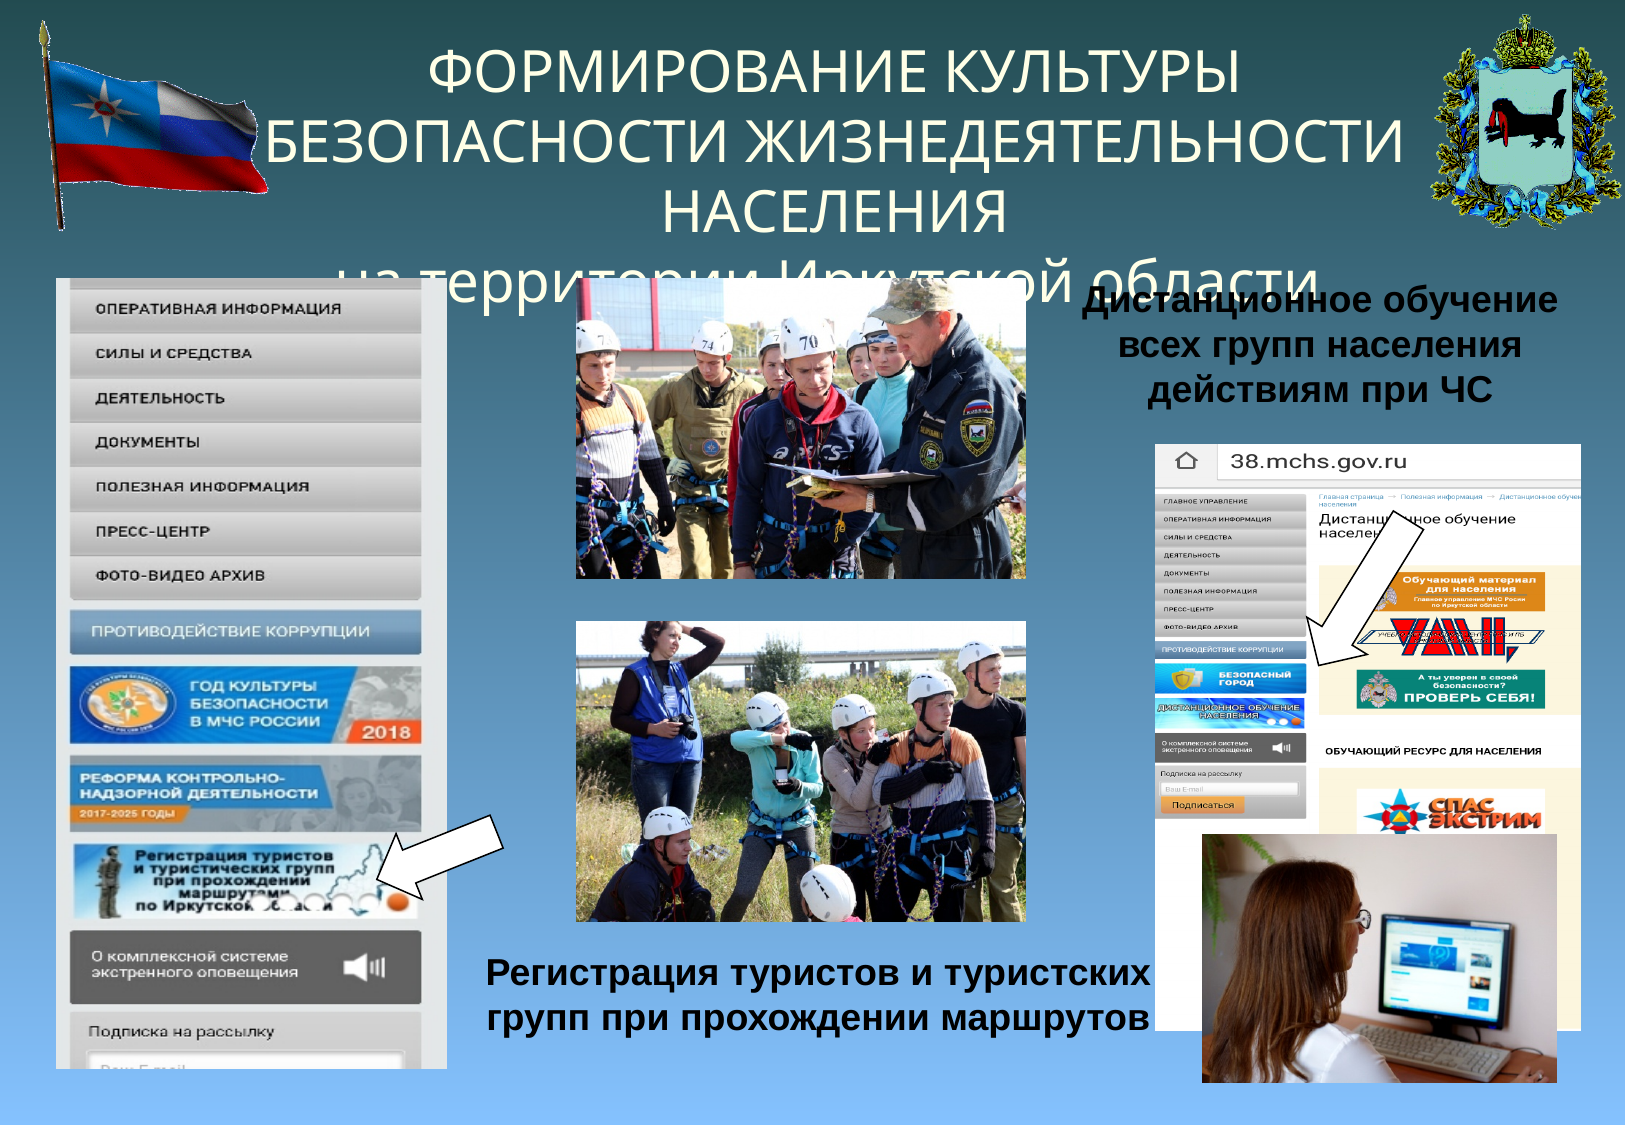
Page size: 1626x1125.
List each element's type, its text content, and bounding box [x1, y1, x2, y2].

picture [575, 278, 1026, 580]
text_box Дистанционное обучение всех групп населения действиям при ЧС [1060, 267, 1581, 417]
text_box Регистрация туристов и туристских групп при прохождении маршрутов [469, 940, 1167, 1046]
picture [575, 621, 1026, 922]
text_box [451, 815, 504, 869]
picture [0, 0, 293, 249]
picture [1154, 444, 1581, 1083]
picture [56, 278, 447, 1069]
picture [1426, 11, 1625, 232]
text_box ФОРМИРОВАНИЕ КУЛЬТУРЫ БЕЗОПАСНОСТИ ЖИЗНЕДЕЯТЕЛЬНОСТИ НАСЕЛЕНИЯ на территории Иркутской области [222, 99, 1449, 321]
text_box [297, 23, 1421, 99]
